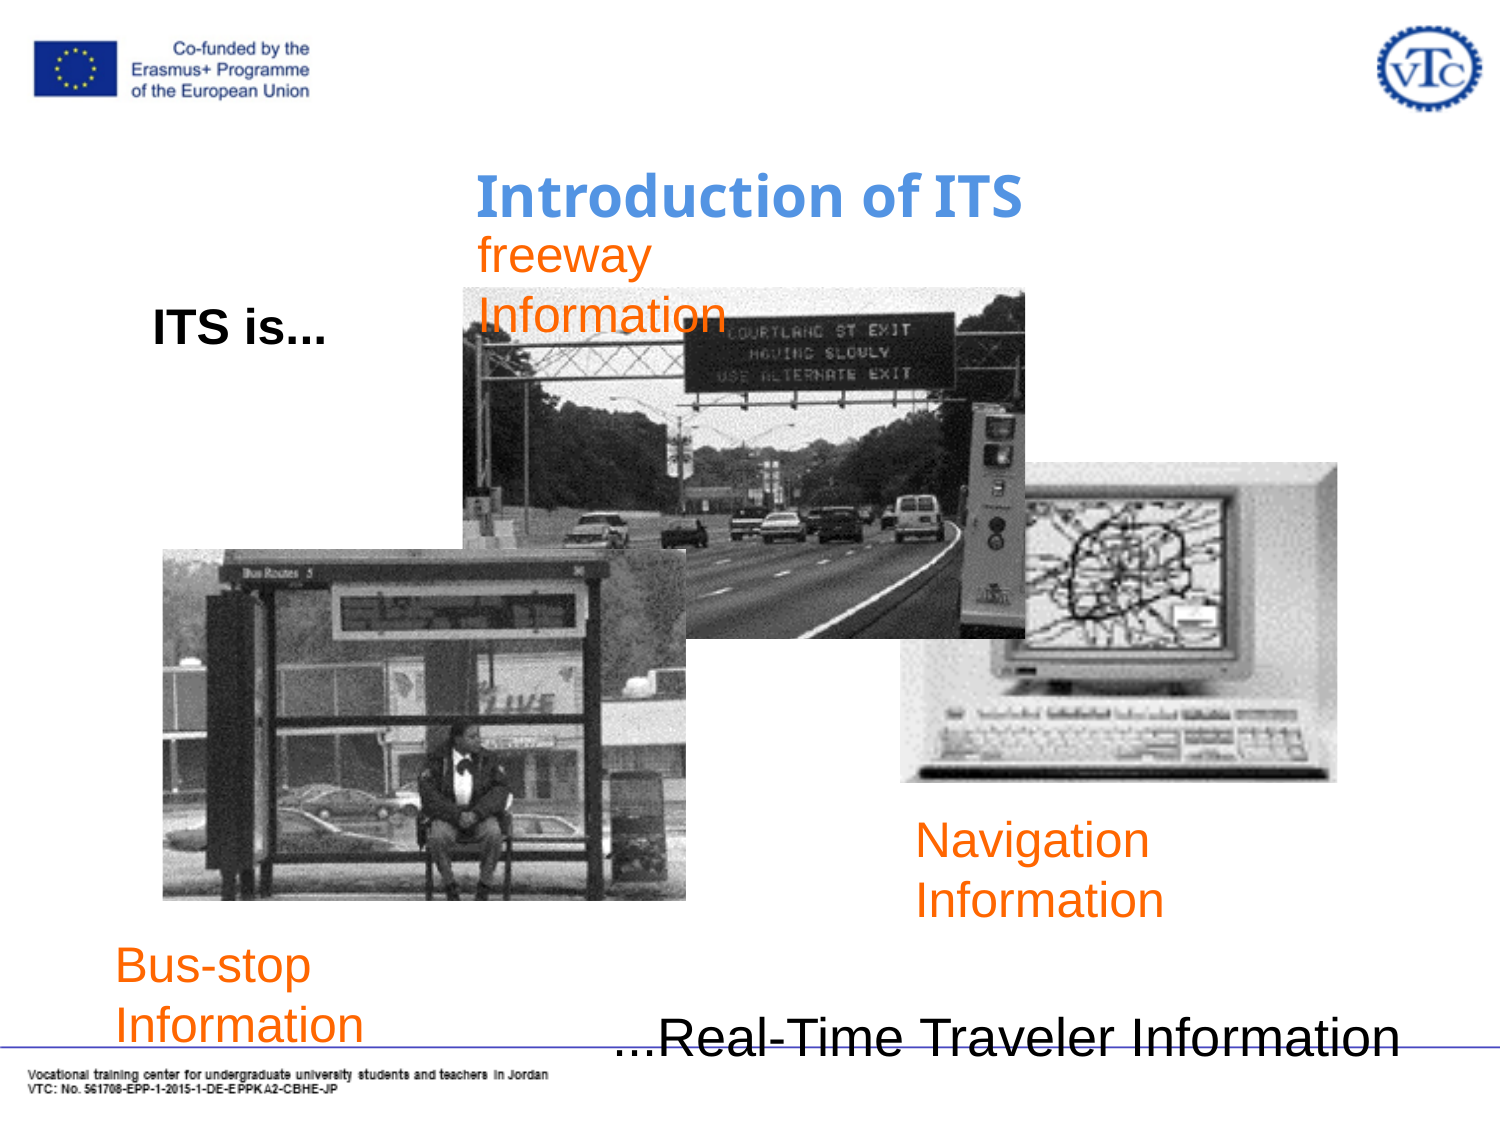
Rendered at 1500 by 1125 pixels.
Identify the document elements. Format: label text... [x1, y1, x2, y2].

text_box ...Real-Time Traveler Information [597, 994, 1418, 1075]
text_box Navigation Information [899, 799, 1363, 935]
picture [0, 0, 1500, 1125]
text_box Bus-stop Information [99, 924, 563, 1060]
text_box ITS is... [137, 287, 413, 363]
text_box freeway Information [462, 214, 925, 286]
title Introduction of ITS [112, 99, 1388, 288]
